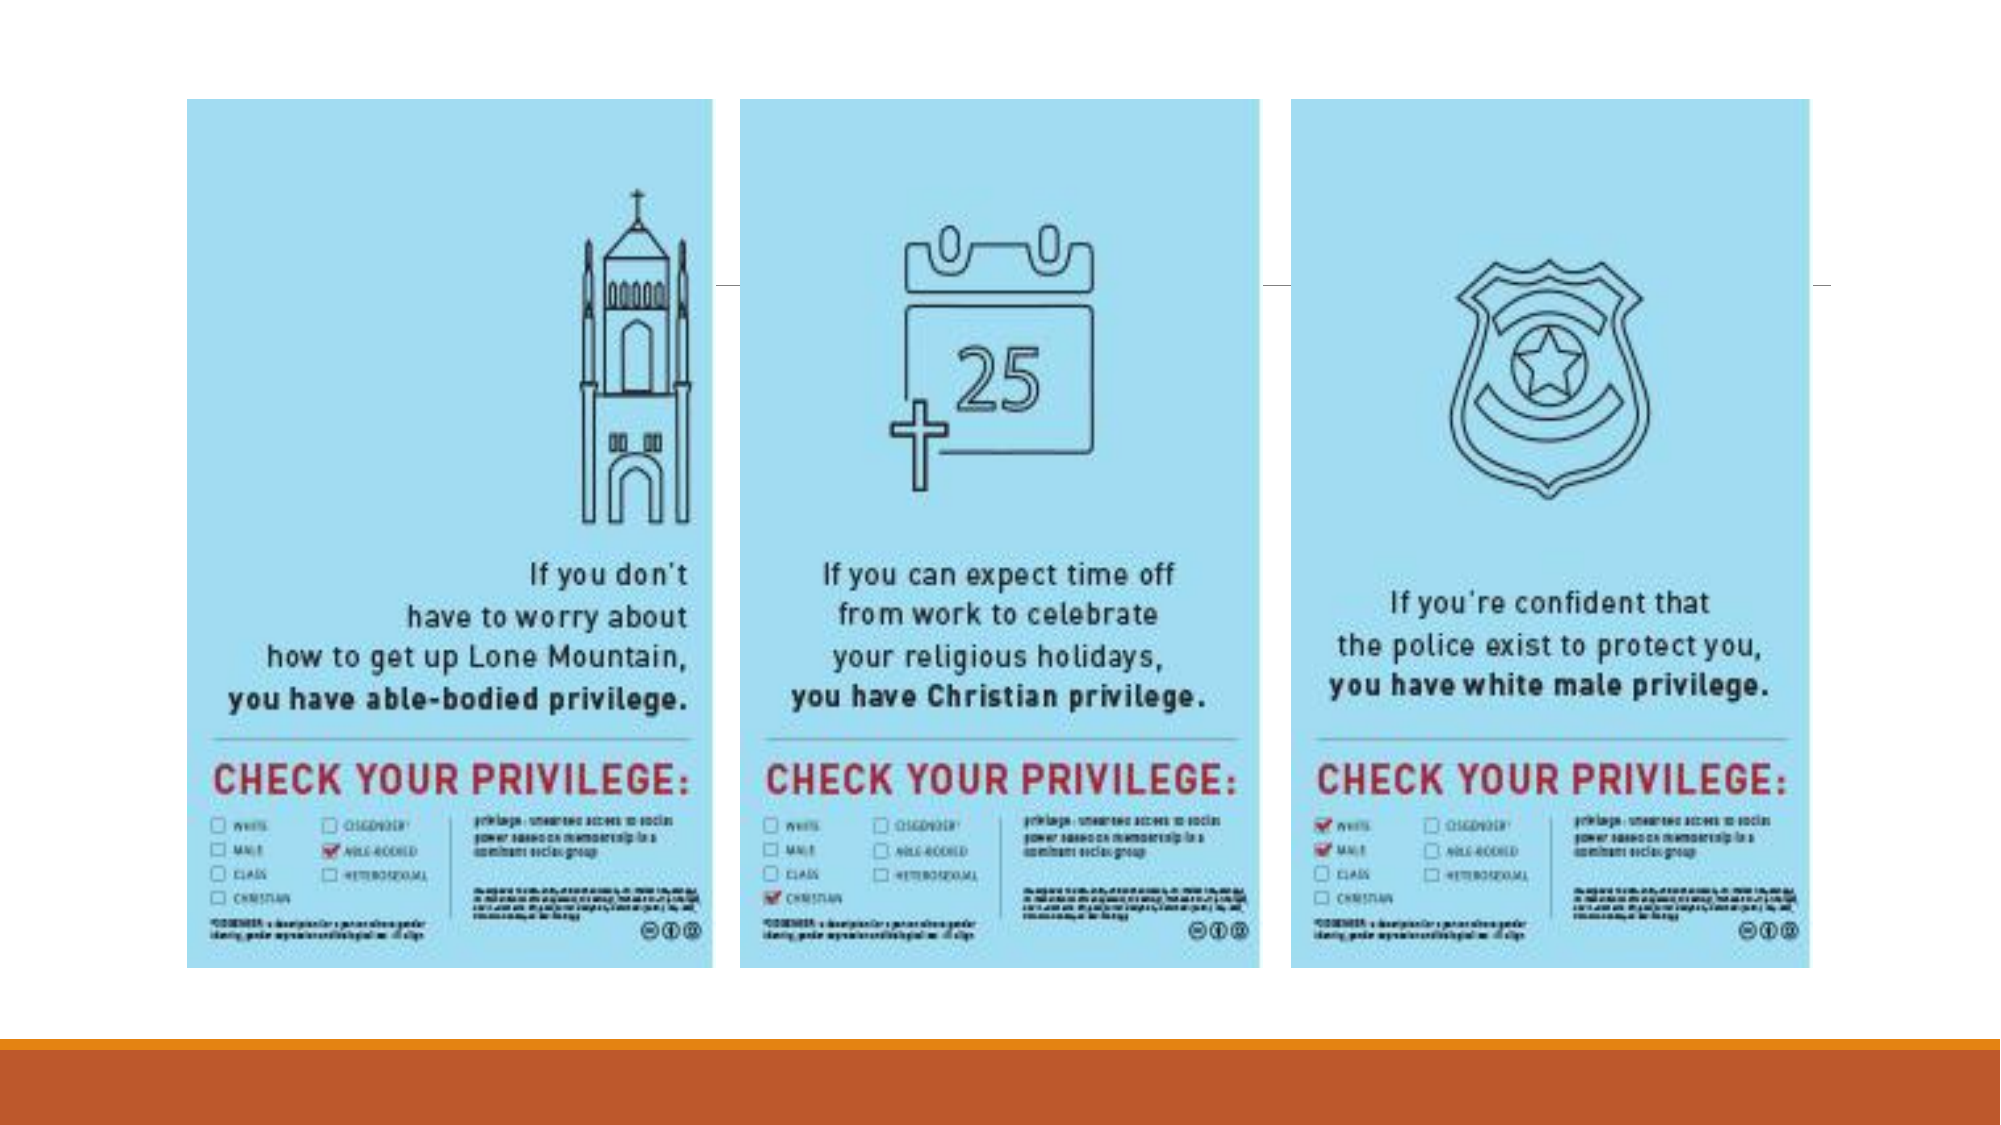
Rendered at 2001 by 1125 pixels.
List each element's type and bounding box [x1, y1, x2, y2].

picture [739, 99, 1264, 968]
picture [186, 99, 716, 968]
list [1291, 99, 1813, 968]
